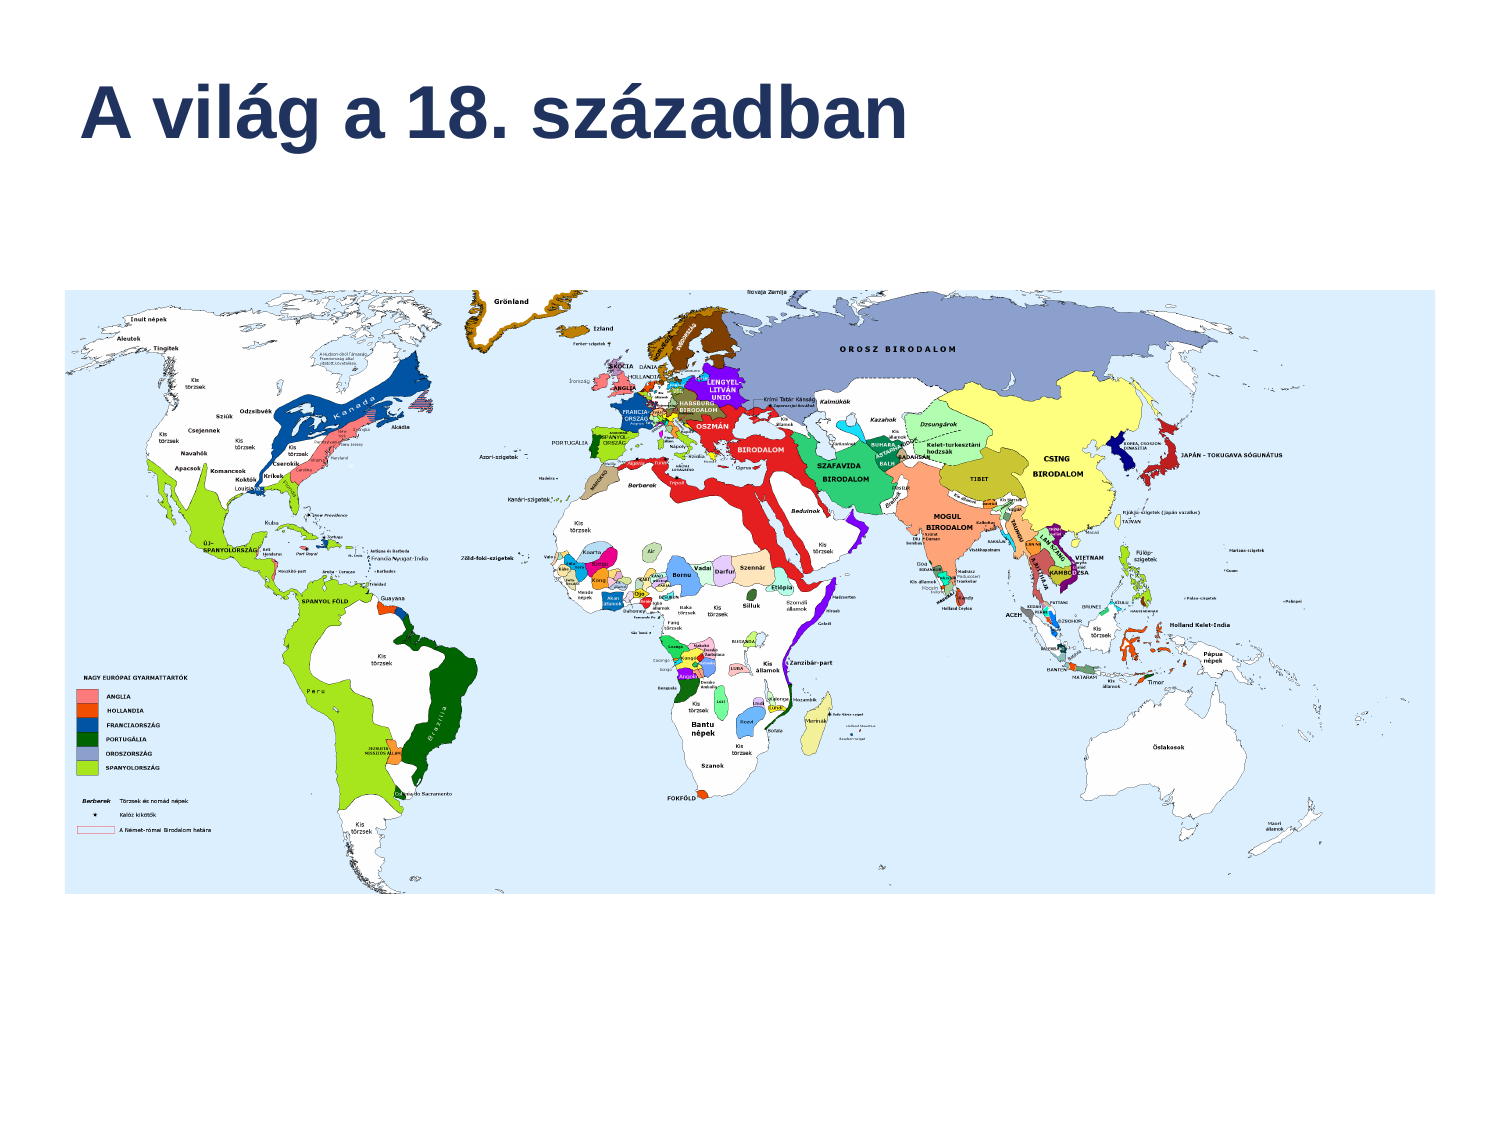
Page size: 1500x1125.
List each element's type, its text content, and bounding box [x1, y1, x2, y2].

title A világ a 18. században [64, 66, 1436, 244]
picture [64, 290, 1436, 894]
